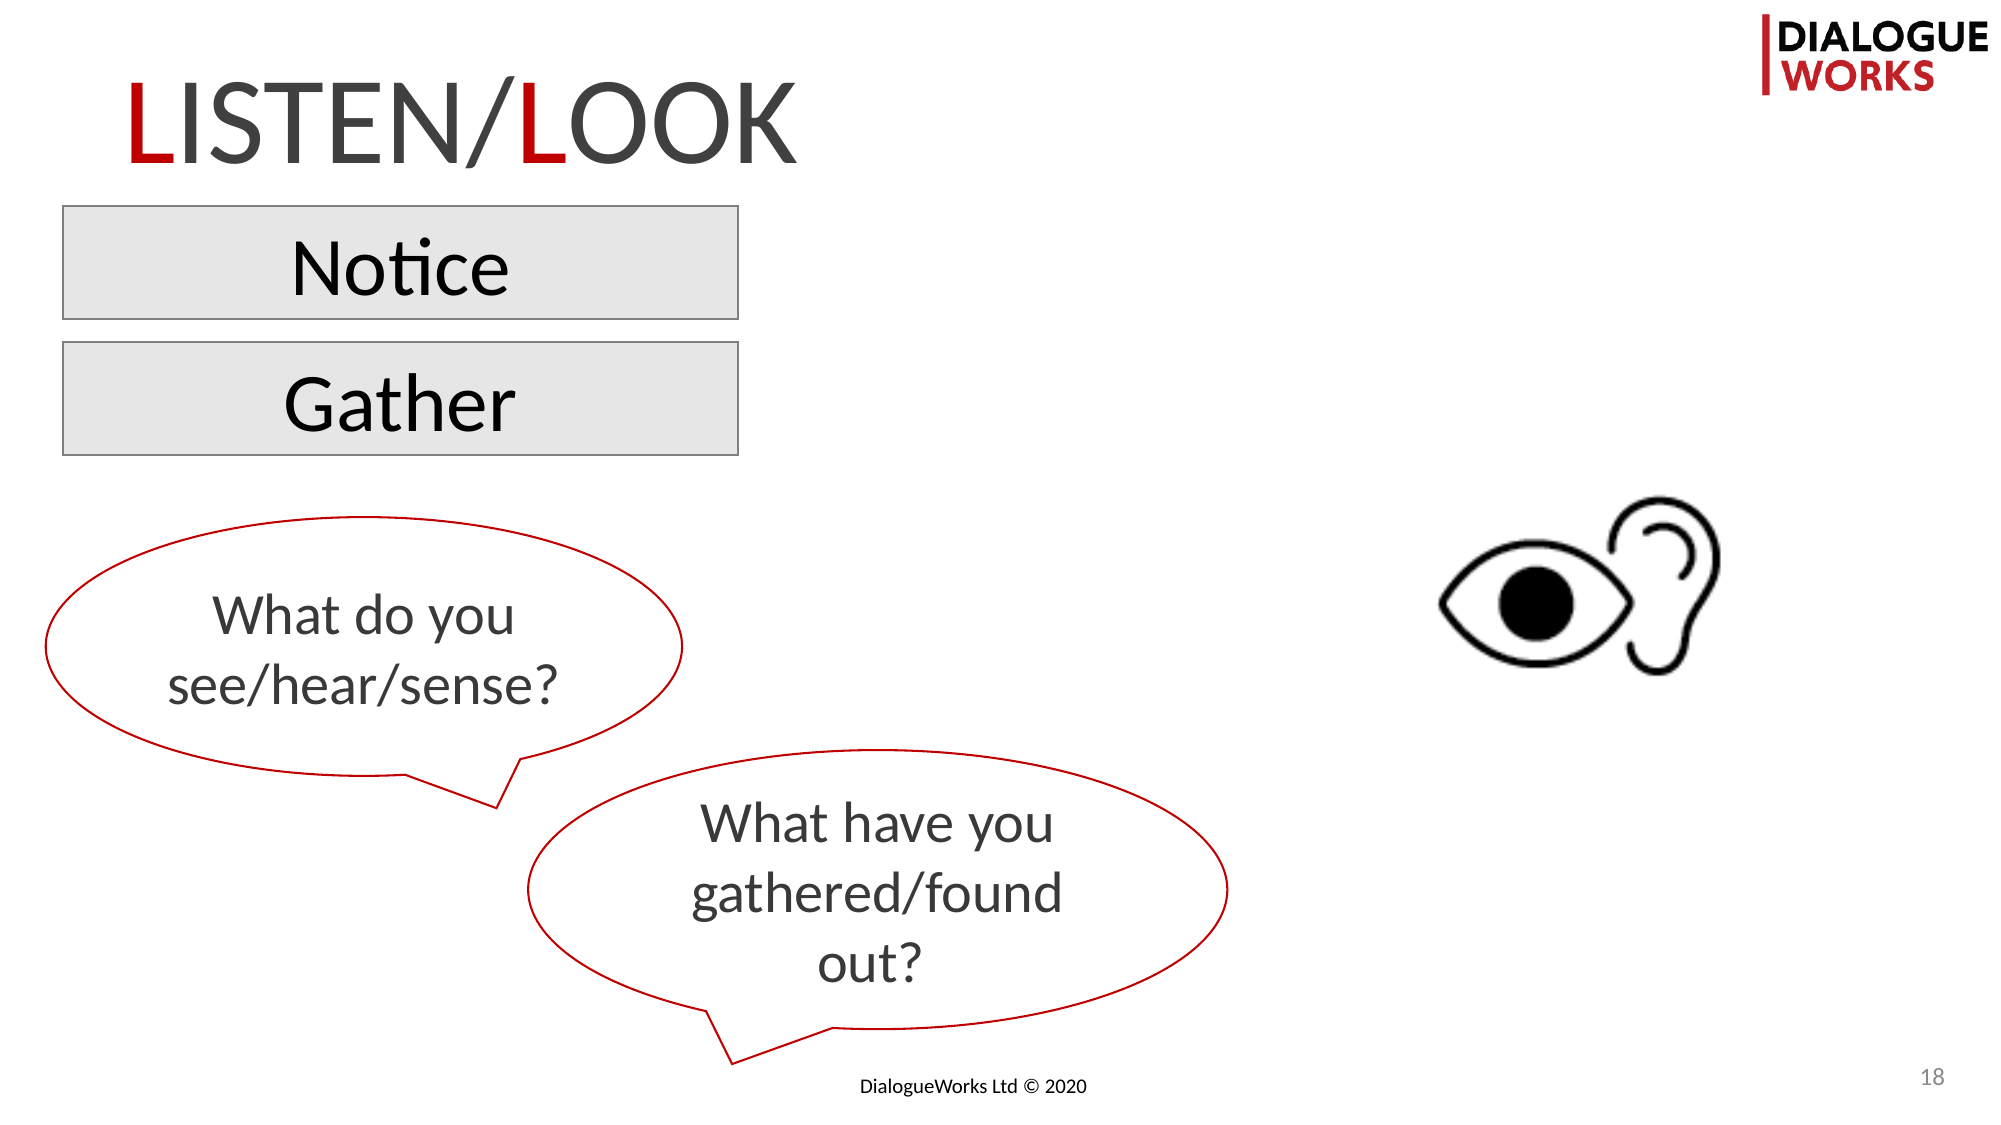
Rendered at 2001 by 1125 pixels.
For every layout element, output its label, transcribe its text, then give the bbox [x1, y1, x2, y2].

text_box Notice [62, 205, 739, 320]
text_box What do you see/hear/sense? [44, 516, 684, 810]
list LISTEN/LOOK [108, 47, 1578, 207]
picture [1271, 271, 1917, 919]
text_box Gather [62, 341, 739, 456]
text_box What have you gathered/found out? [527, 749, 1229, 1066]
picture [1754, 4, 1994, 104]
slide_number 18 [1883, 1045, 1961, 1106]
